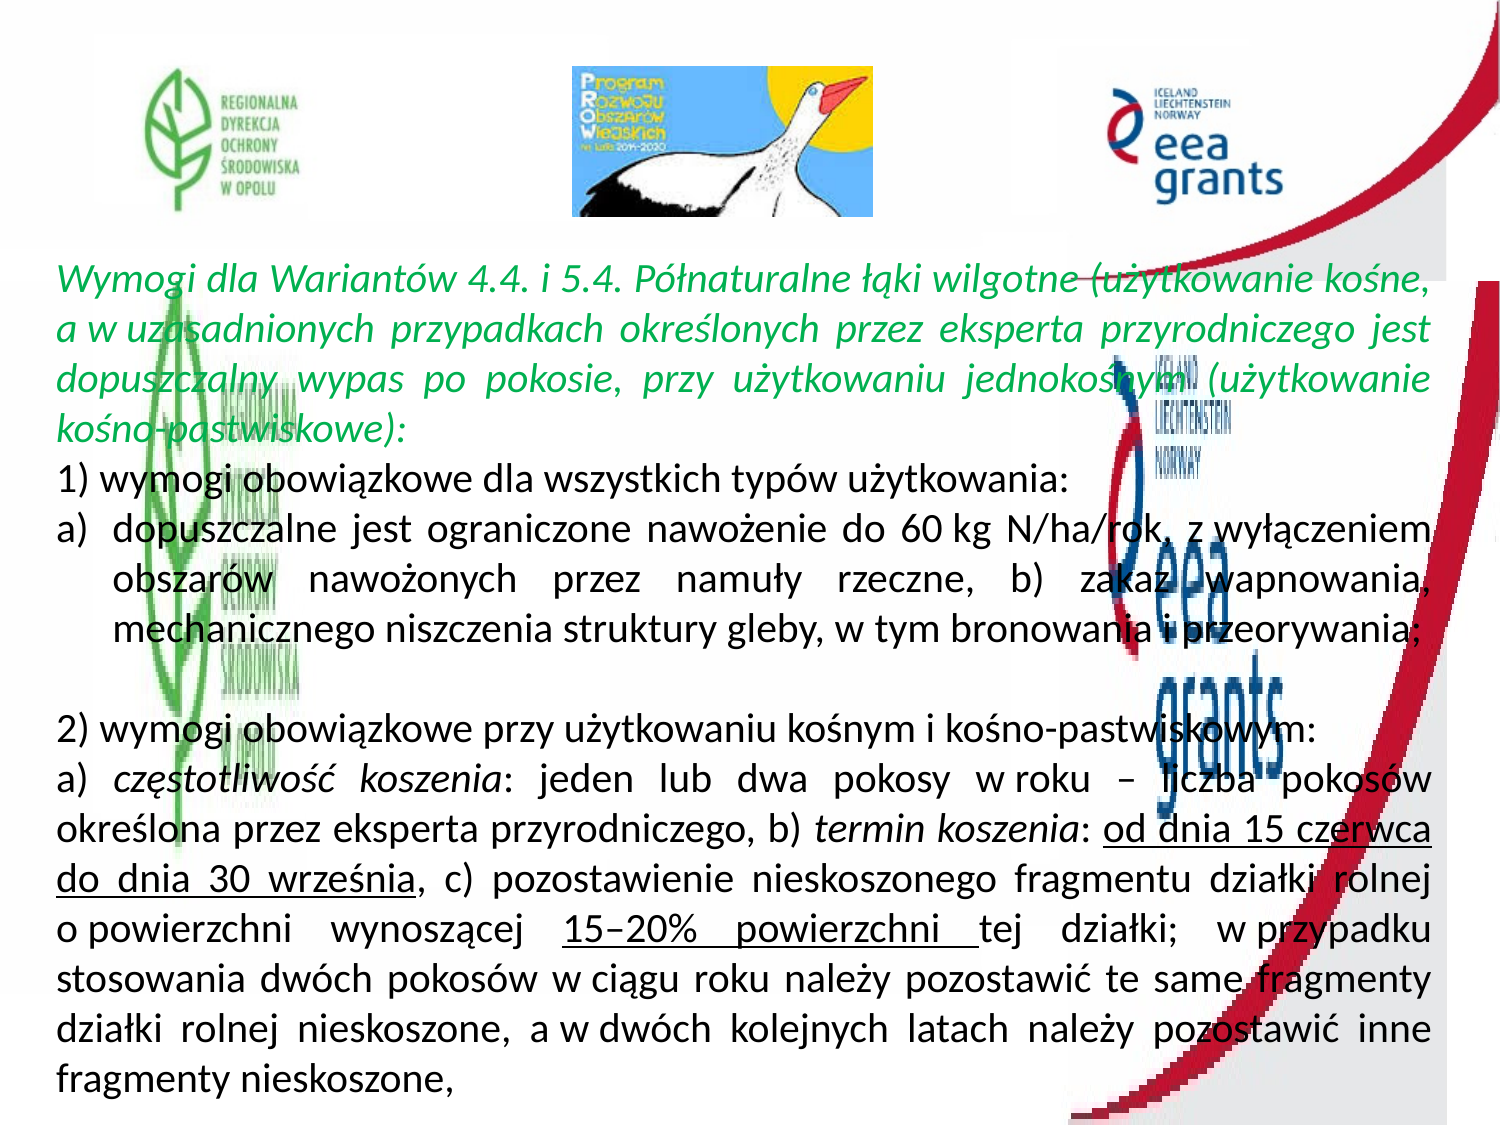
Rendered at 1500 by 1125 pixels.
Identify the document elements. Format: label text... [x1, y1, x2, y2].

text_box Wymogi dla Wariantów 4.4. i 5.4. Półnaturalne łąki wilgotne (użytkowanie kośne, a w uzasadnionych przypadkach określonych przez eksperta przyrodniczego jest dopuszczalny wypas po pokosie, przy użytkowaniu jednokośnym (użytkowanie kośno-pastwiskowe): 1) wymogi obowiązkowe dla wszystkich typów użytkowania: dopuszczalne jest ograniczone nawożenie do 60 kg N/ha/rok, z wyłączeniem obszarów nawożonych przez namuły rzeczne, b) zakaz wapnowania, mechanicznego niszczenia struktury gleby, w tym bronowania i przeorywania; 2) wymogi obowiązkowe przy użytkowaniu kośnym i kośno-pastwiskowym: a) częstotliwość koszenia: jeden lub dwa pokosy w roku – liczba pokosów określona przez eksperta przyrodniczego, b) termin koszenia: od dnia 15 czerwca do dnia 30 września, c) pozostawienie nieskoszonego fragmentu działki rolnej o powierzchni wynoszącej 15–20% powierzchni tej działki; w przypadku stosowania dwóch pokosów w ciągu roku należy pozostawić te same fragmenty działki rolnej nieskoszone, a w dwóch kolejnych latach należy pozostawić inne fragmenty nieskoszone, [41, 289, 1447, 1109]
picture [0, 0, 1500, 1125]
